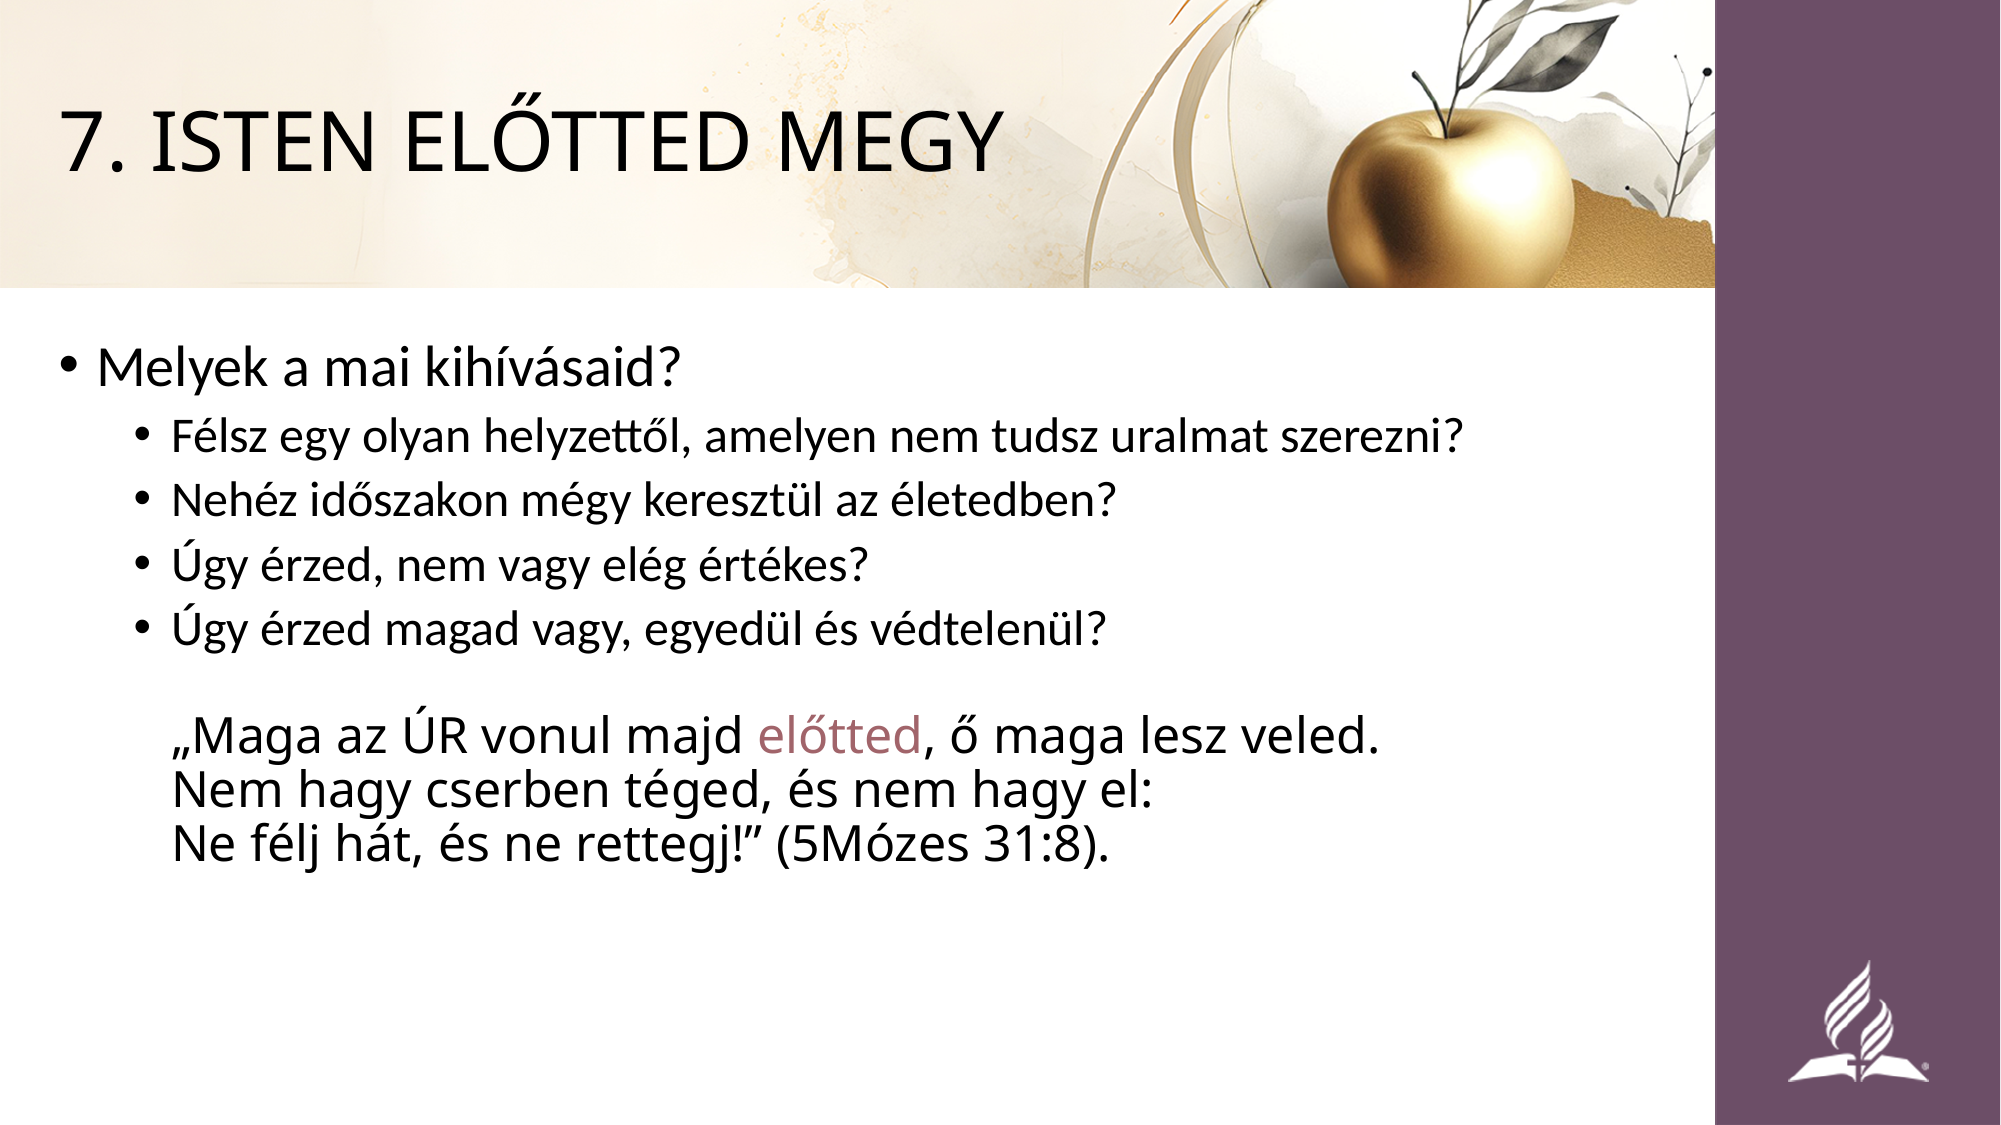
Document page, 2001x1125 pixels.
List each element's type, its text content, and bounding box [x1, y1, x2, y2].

title 7. ISTEN ELŐTTED MEGY [43, 35, 1362, 254]
picture [0, 0, 2001, 1125]
list Melyek a mai kihívásaid? Félsz egy olyan helyzettől, amelyen nem tudsz uralmat szerezni? Nehéz időszakon mégy keresztül az életedben? Úgy érzed, nem vagy elég értékes? Úgy érzed magad vagy, egyedül és védtelenül? „Maga az ÚR vonul majd előtted, ő maga lesz veled. Nem hagy cserben téged, és nem hagy el: Ne félj hát, és ne rettegj!” (5Mózes 31:8). [43, 328, 1678, 1043]
